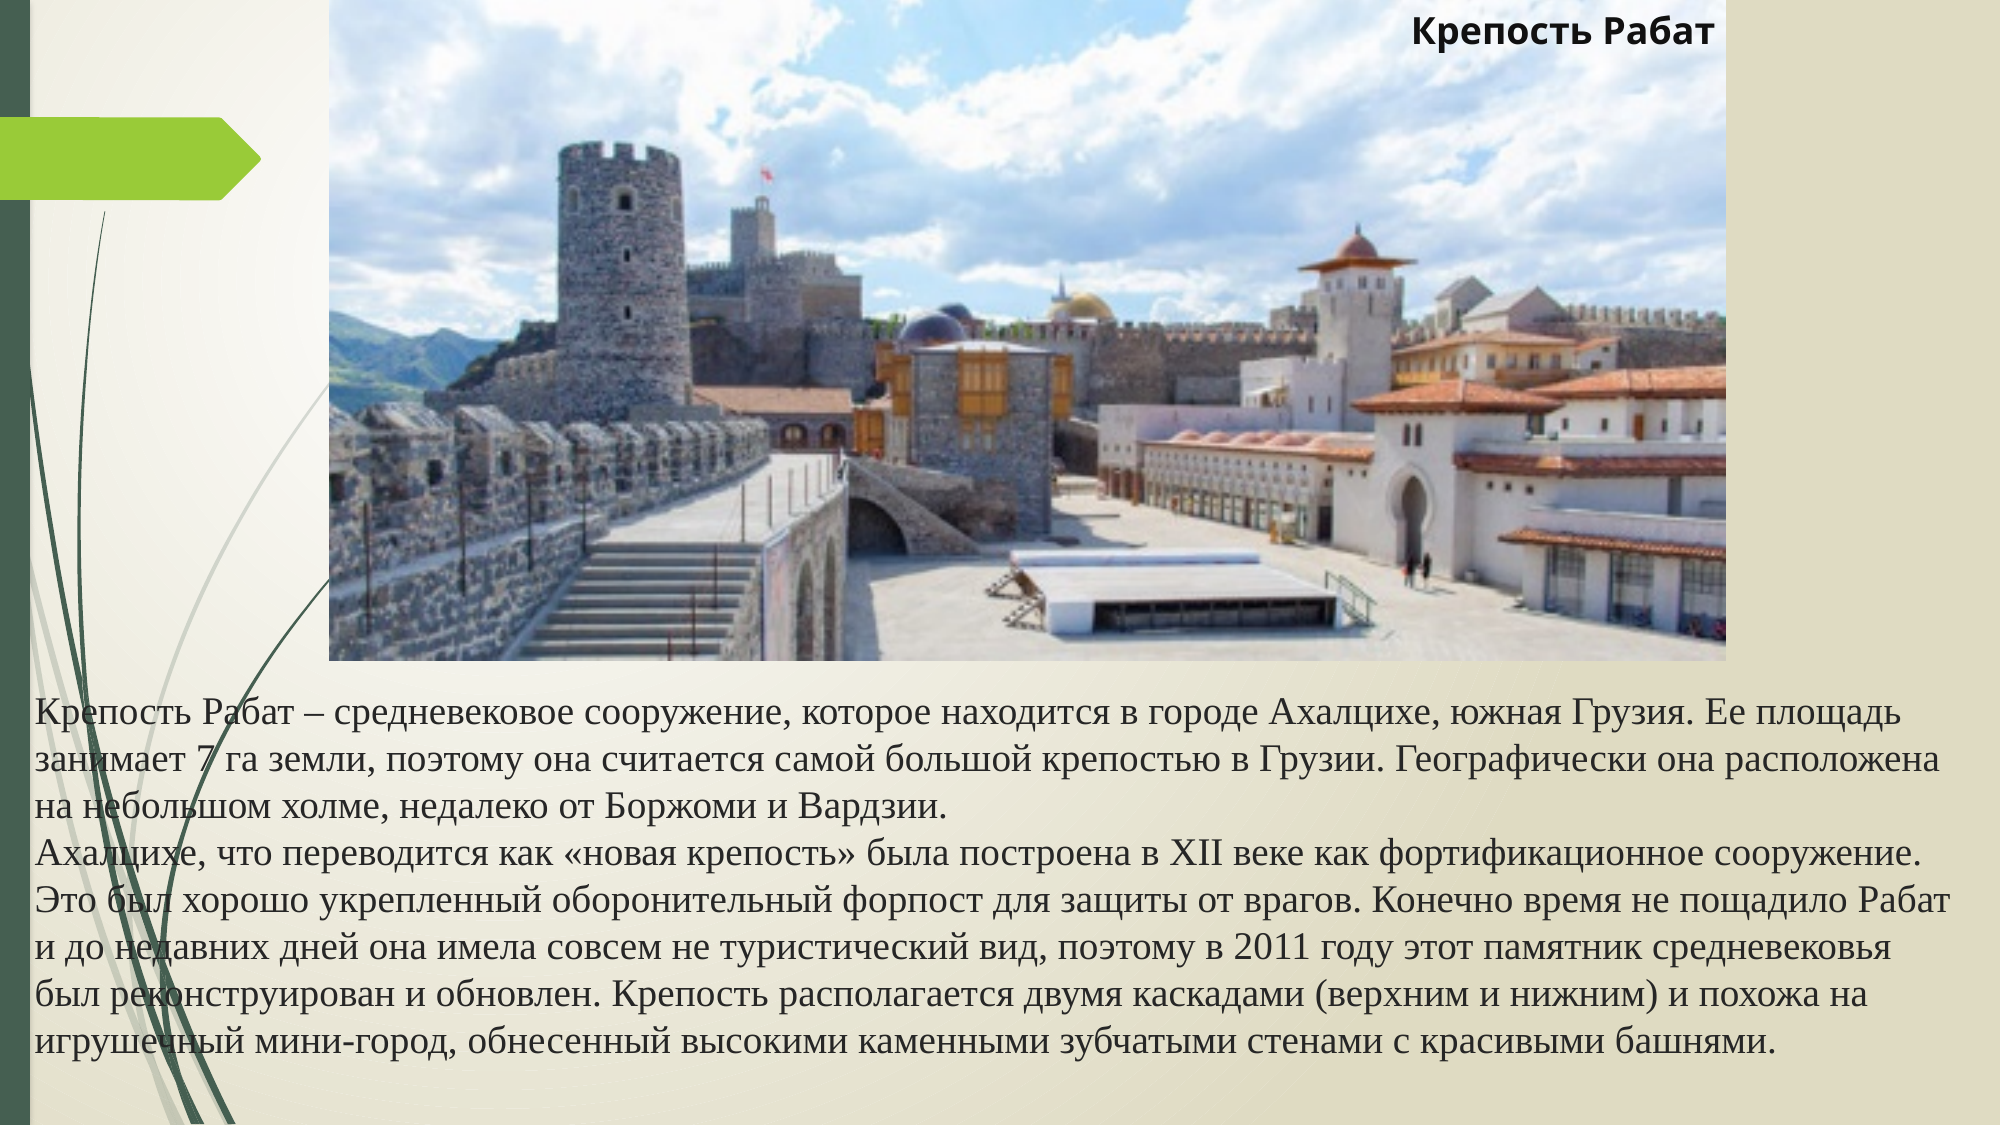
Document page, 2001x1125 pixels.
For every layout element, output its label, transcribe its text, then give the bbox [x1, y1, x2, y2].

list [329, 0, 1727, 661]
title Крепость Рабат – средневековое сооружение, которое находится в городе Ахалцихе, южная Грузия. Ее площадь занимает 7 га земли, поэтому она считается самой большой крепостью в Грузии. Географически она расположена на небольшом холме, недалеко от Боржоми и Вардзии. Ахалцихе, что переводится как «новая крепость» была построена в ХІІ веке как фортификационное сооружение. Это был хорошо укрепленный оборонительный форпост для защиты от врагов. Конечно время не пощадило Рабат и до недавних дней она имела совсем не туристический вид, поэтому в 2011 году этот памятник средневековья был реконструирован и обновлен. Крепость располагается двумя каскадами (верхним и нижним) и похожа на игрушечный мини-город, обнесенный высокими каменными зубчатыми стенами с красивыми башнями. [19, 677, 1984, 1109]
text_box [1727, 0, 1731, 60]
